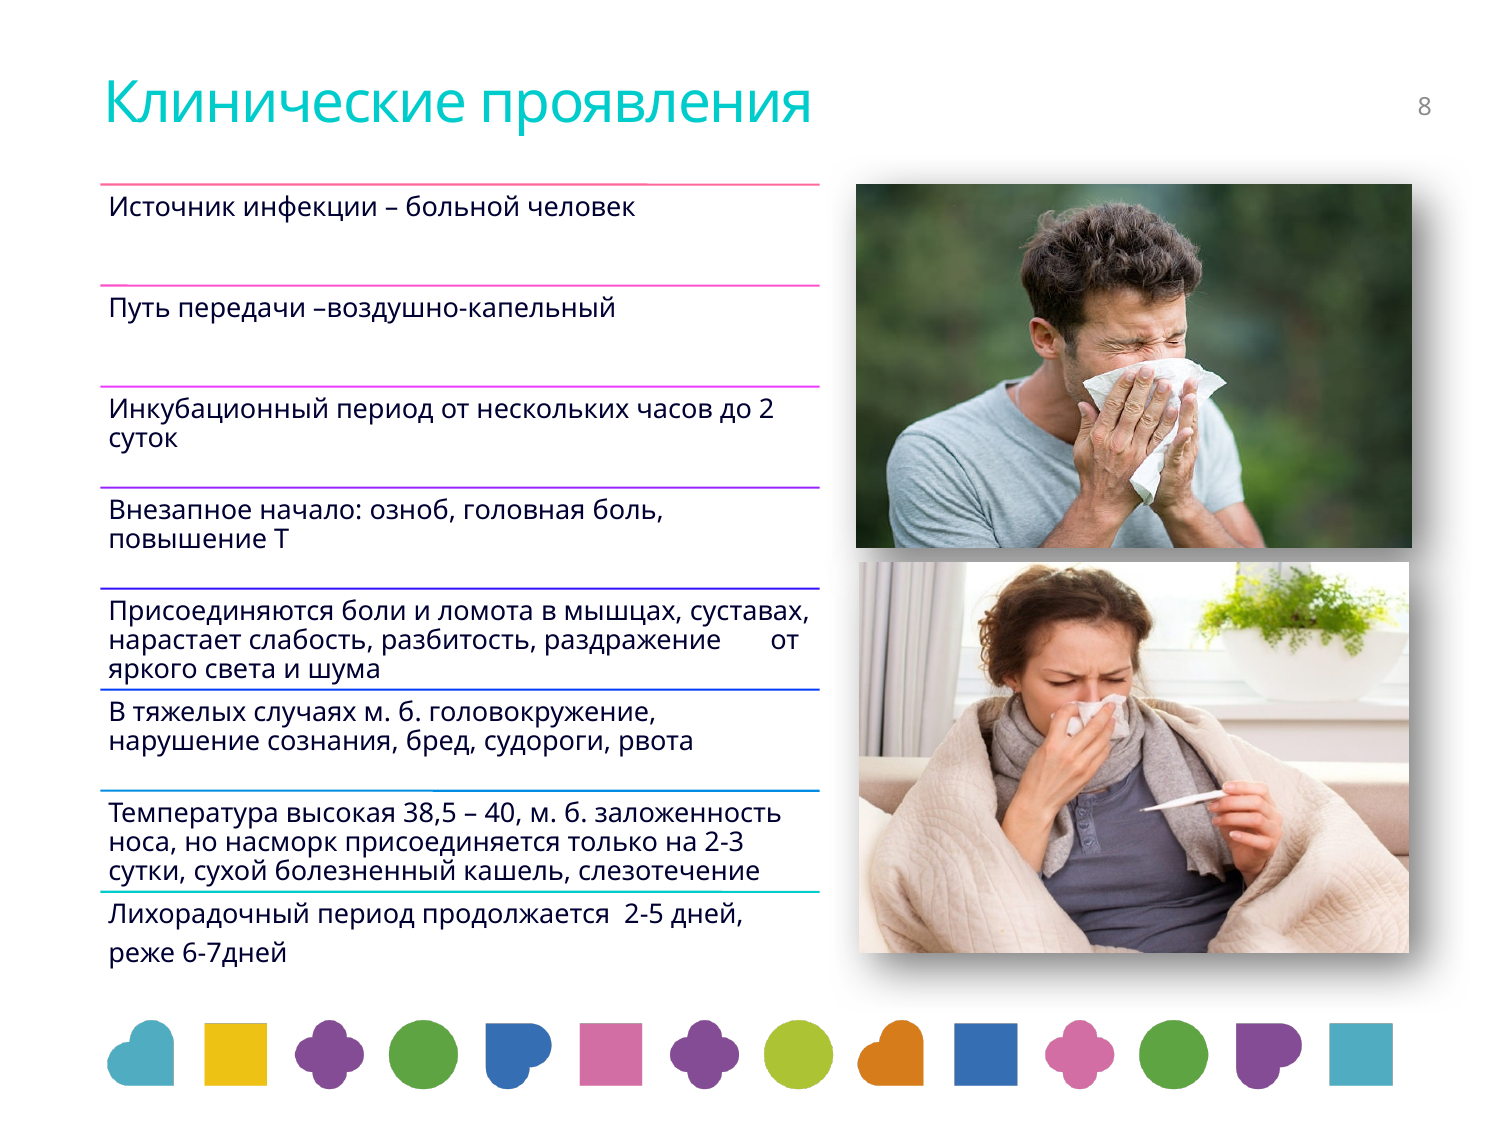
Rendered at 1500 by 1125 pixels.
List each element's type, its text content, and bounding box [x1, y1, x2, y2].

picture [99, 1011, 1400, 1112]
title Клинические проявления [103, 59, 1397, 215]
slide_number 8 [1417, 60, 1476, 131]
picture [859, 562, 1409, 953]
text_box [100, 184, 820, 993]
picture [856, 184, 1412, 548]
